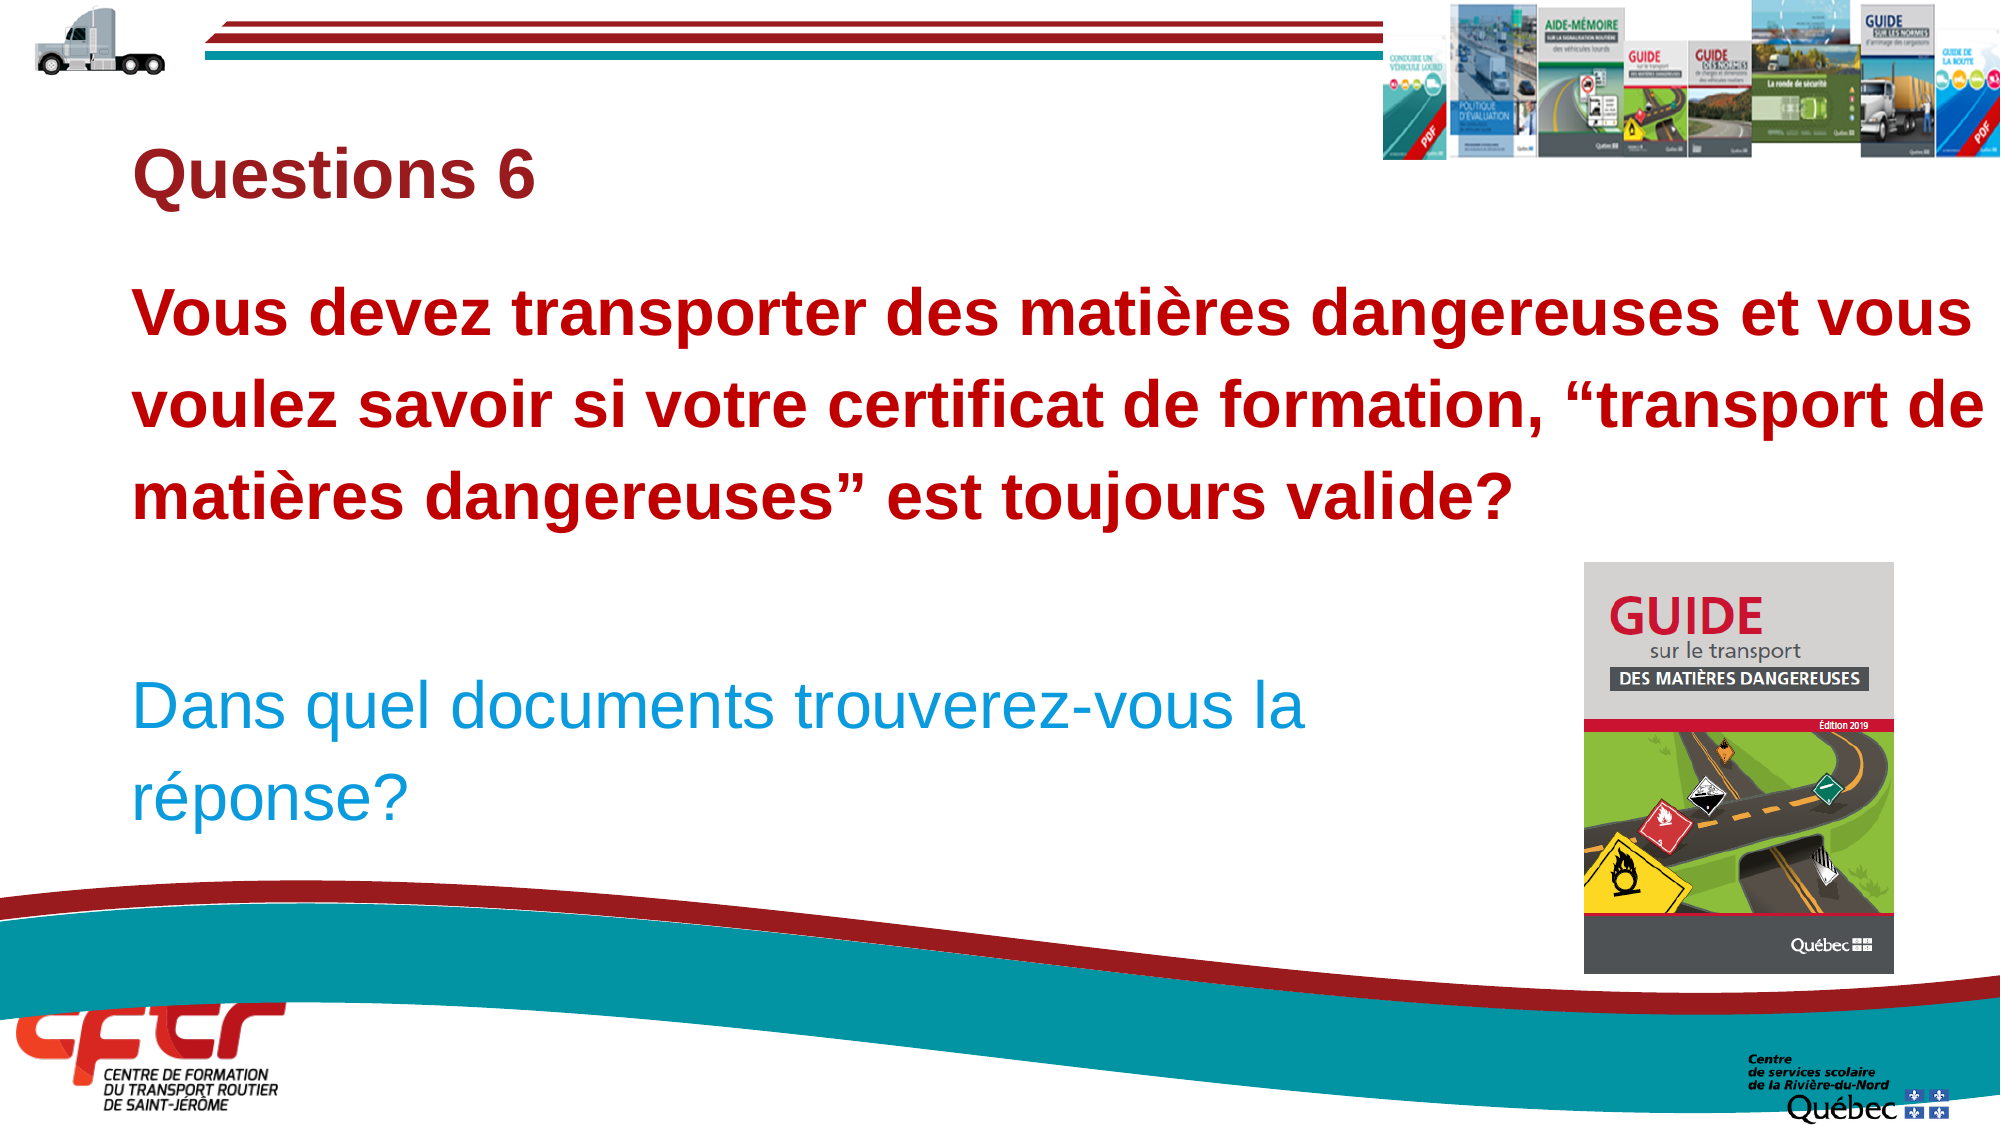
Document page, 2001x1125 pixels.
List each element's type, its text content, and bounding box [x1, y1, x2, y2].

picture [31, 3, 168, 78]
text_box Dans quel documents trouverez-vous la réponse? [116, 635, 1444, 850]
picture [1383, 0, 2000, 160]
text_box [204, 21, 1378, 60]
picture [1729, 1034, 1968, 1125]
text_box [0, 864, 2000, 1125]
text_box Questions 6 [116, 112, 1521, 228]
picture [1584, 562, 1894, 975]
text_box Vous devez transporter des matières dangereuses et vous voulez savoir si votre certificat de formation, “transport de matières dangereuses” est toujours valide? [116, 249, 2000, 817]
